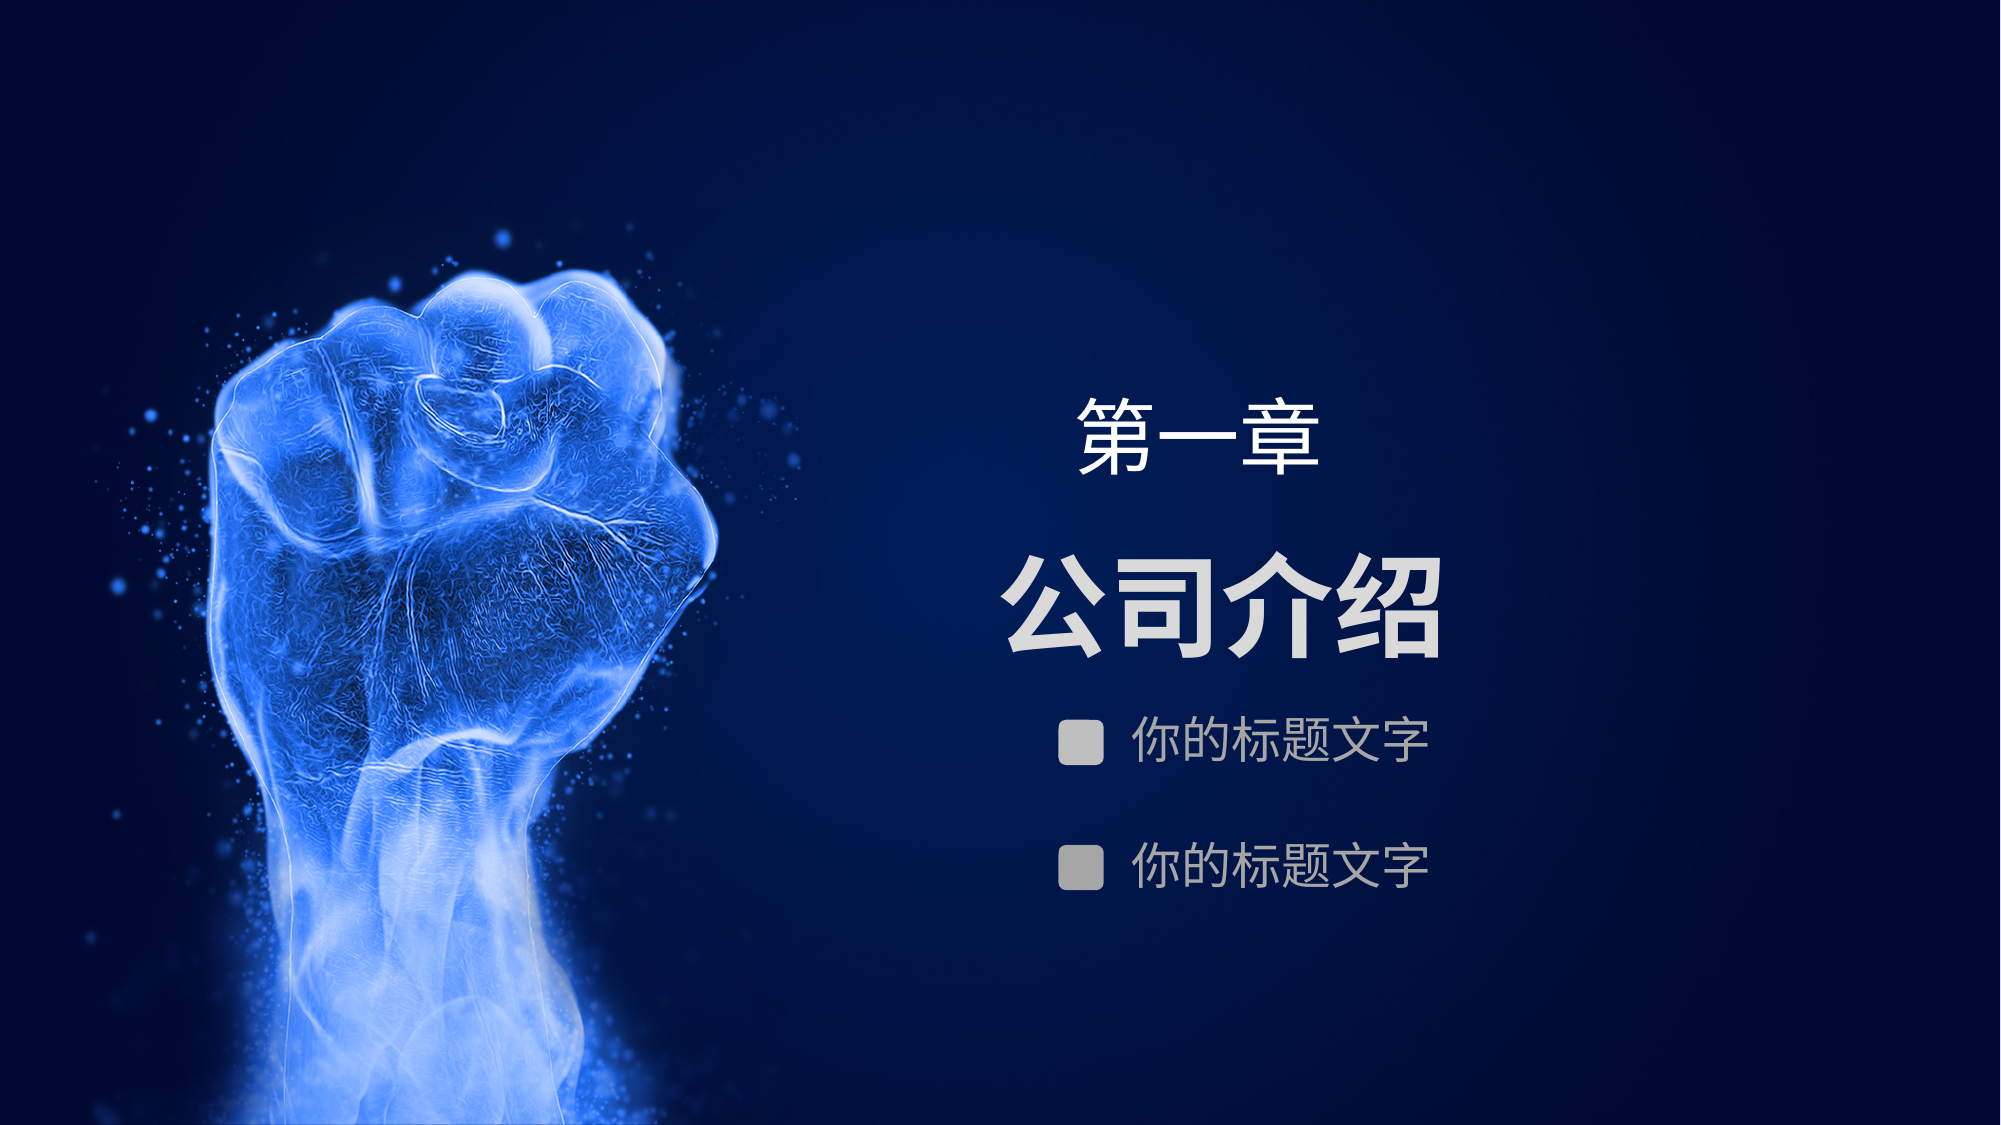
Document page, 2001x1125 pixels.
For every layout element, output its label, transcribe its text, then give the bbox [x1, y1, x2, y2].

text_box 第一章 [1058, 377, 1435, 493]
text_box [1057, 843, 1105, 892]
text_box 你的标题文字 [1106, 826, 1458, 902]
picture [0, 0, 2001, 1125]
text_box [1057, 718, 1105, 767]
text_box 你的标题文字 [1106, 701, 1458, 777]
text_box 公司介绍 [952, 528, 1492, 678]
